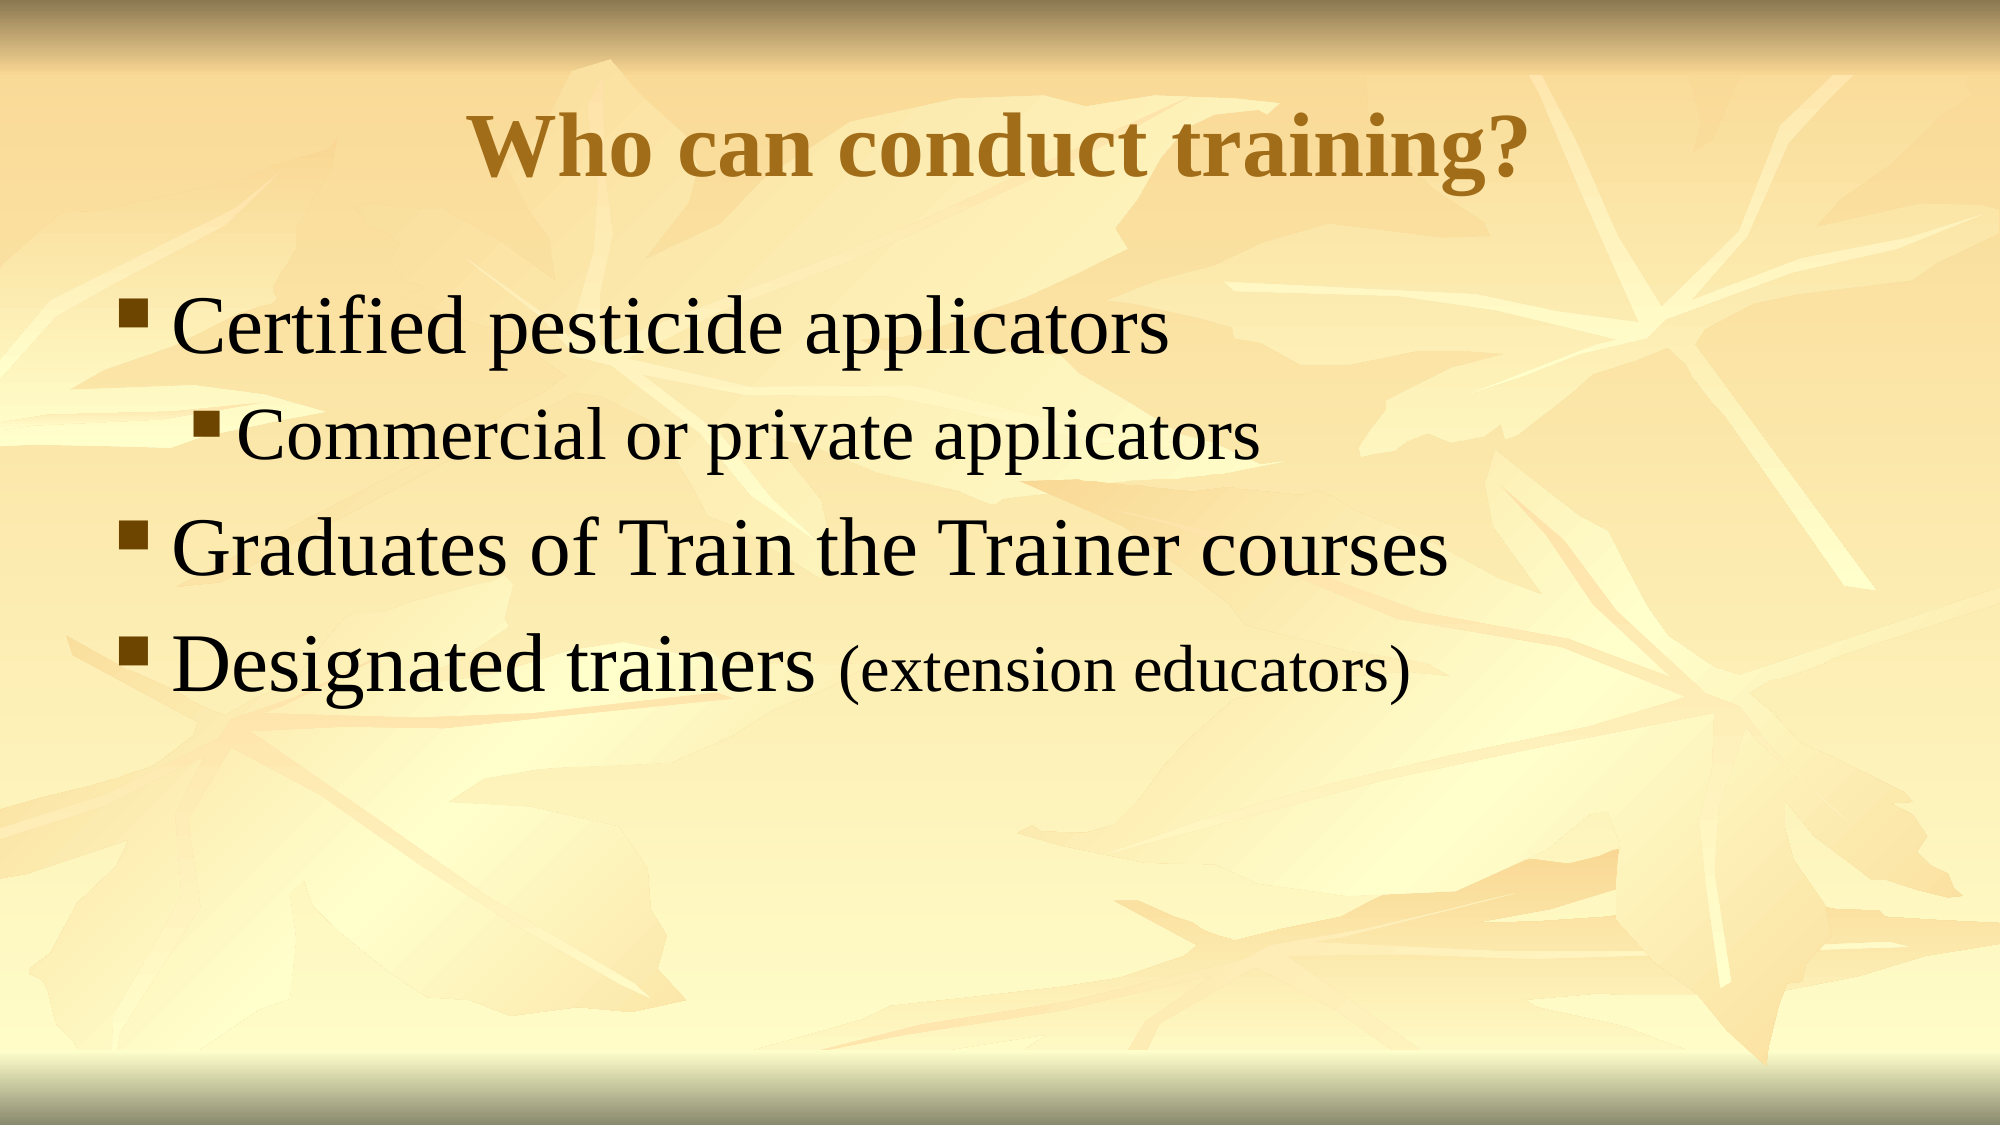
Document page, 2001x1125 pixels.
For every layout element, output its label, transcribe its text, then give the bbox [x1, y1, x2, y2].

list Certified pesticide applicators Commercial or private applicators Graduates of Train the Trainer courses Designated trainers (extension educators) [99, 262, 1900, 1006]
title Who can conduct training? [99, 45, 1900, 234]
